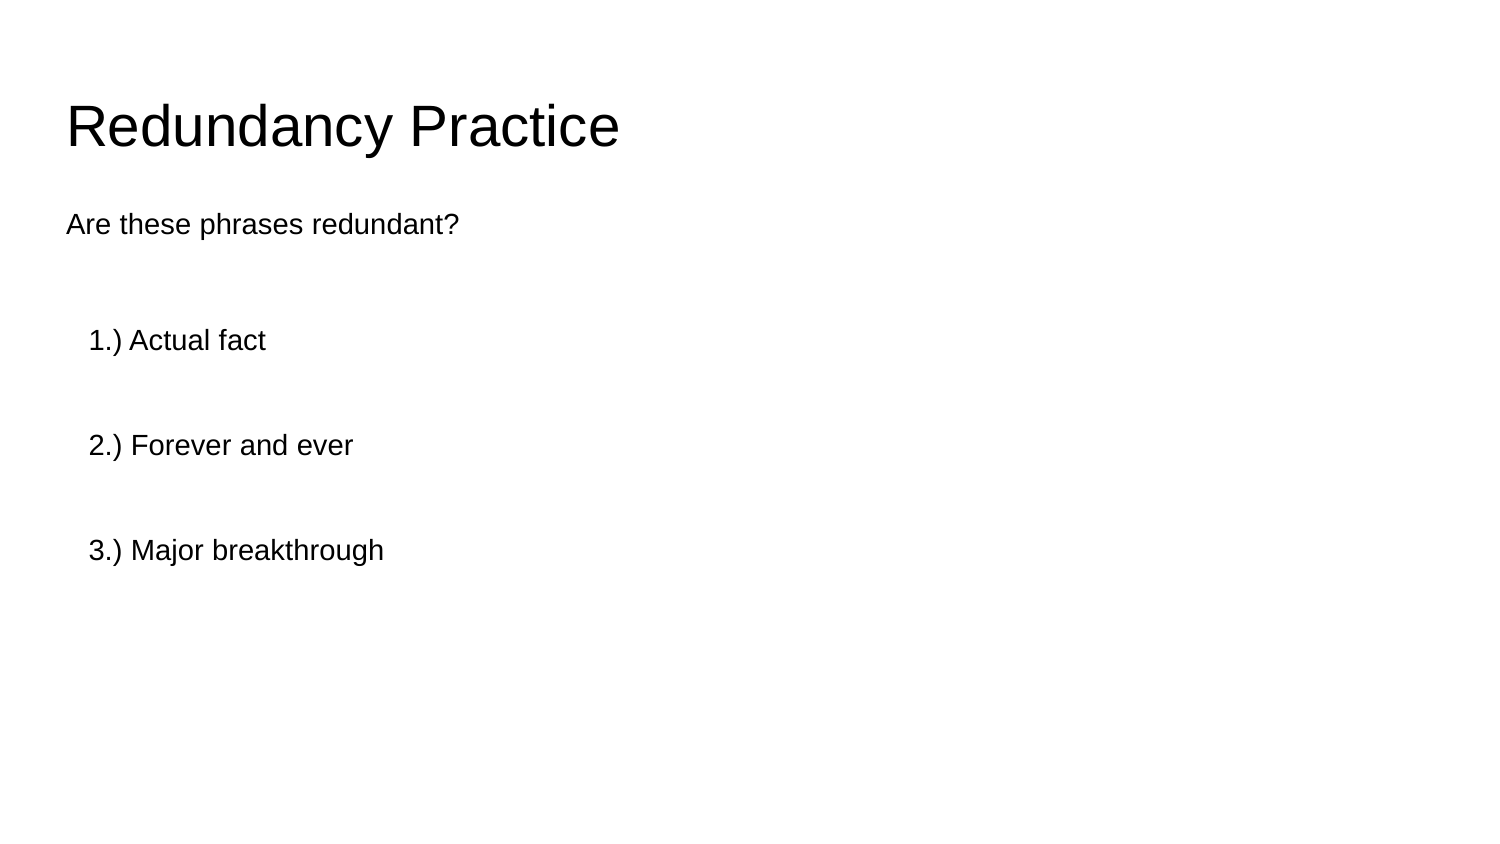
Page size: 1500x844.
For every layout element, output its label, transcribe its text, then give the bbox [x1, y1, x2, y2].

text_box Are these phrases redundant? [51, 190, 1321, 339]
title Redundancy Practice [51, 72, 1449, 167]
text_box 1.) Actual fact 2.) Forever and ever 3.) Major breakthrough [73, 204, 1427, 684]
